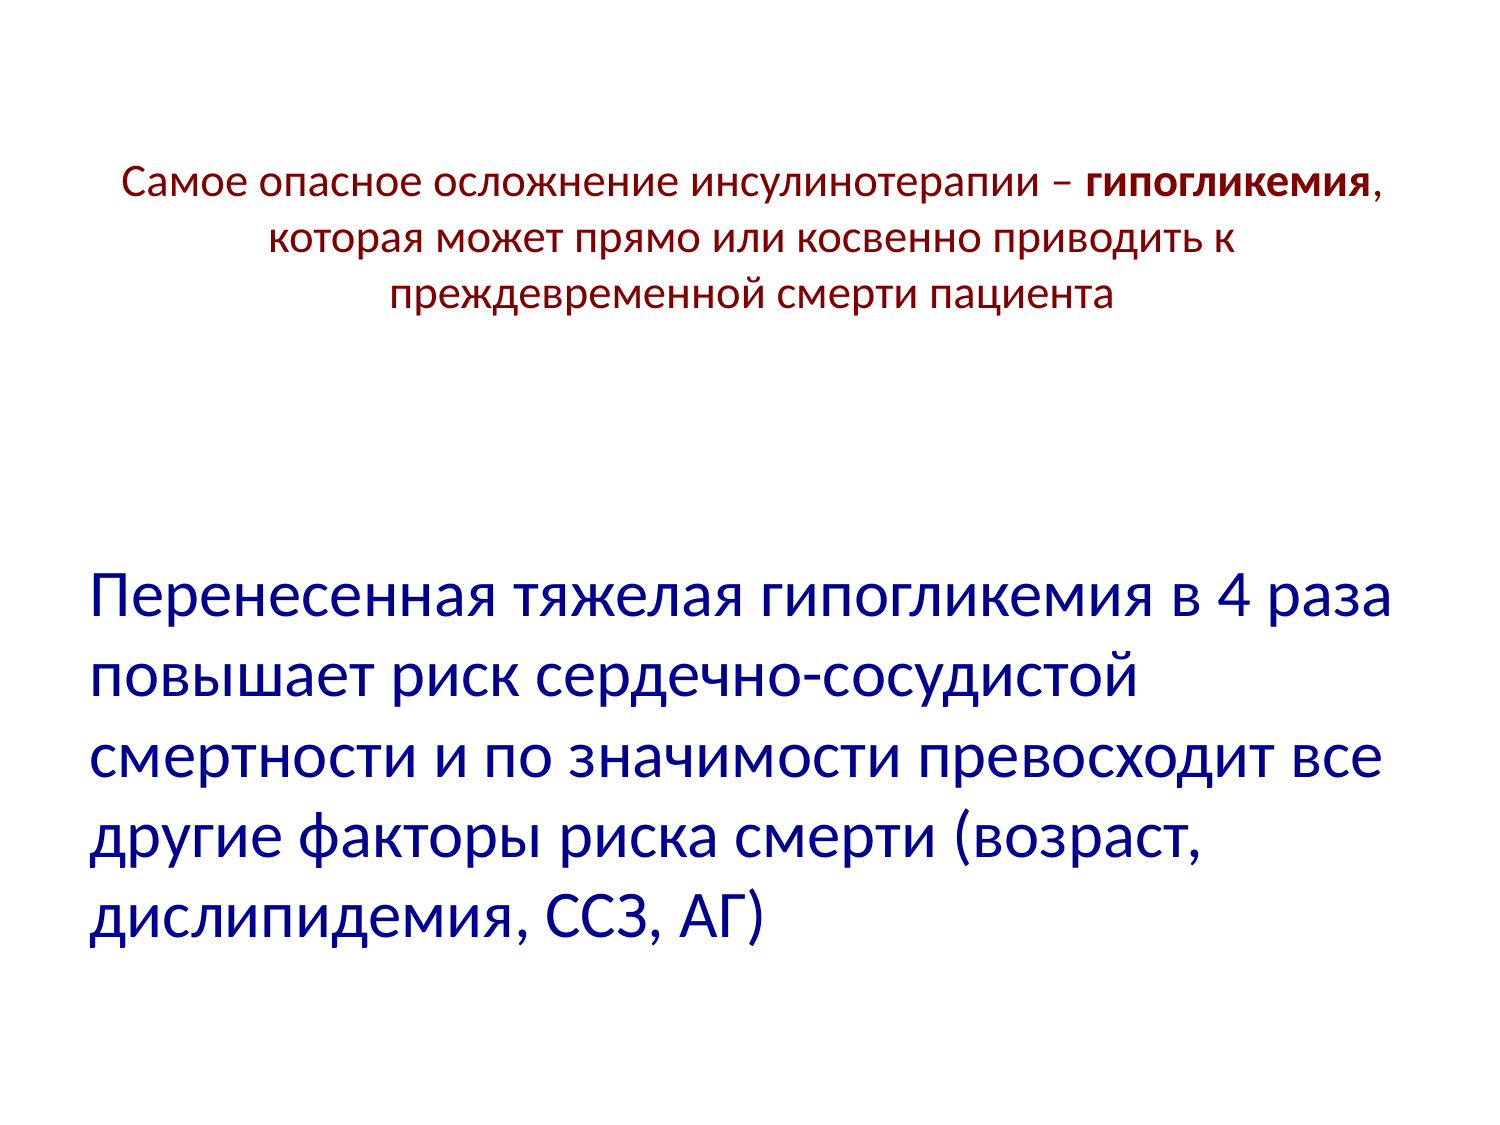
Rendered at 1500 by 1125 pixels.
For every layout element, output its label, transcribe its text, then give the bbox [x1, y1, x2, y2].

text_box Перенесенная тяжелая гипогликемия в 4 раза повышает риск сердечно-сосудистой смертности и по значимости превосходит все другие факторы риска смерти (возраст, дислипидемия, ССЗ, АГ) [74, 542, 1425, 1040]
title Самое опасное осложнение инсулинотерапии – гипогликемия, которая может прямо или косвенно приводить к преждевременной смерти пациента [77, 139, 1428, 328]
